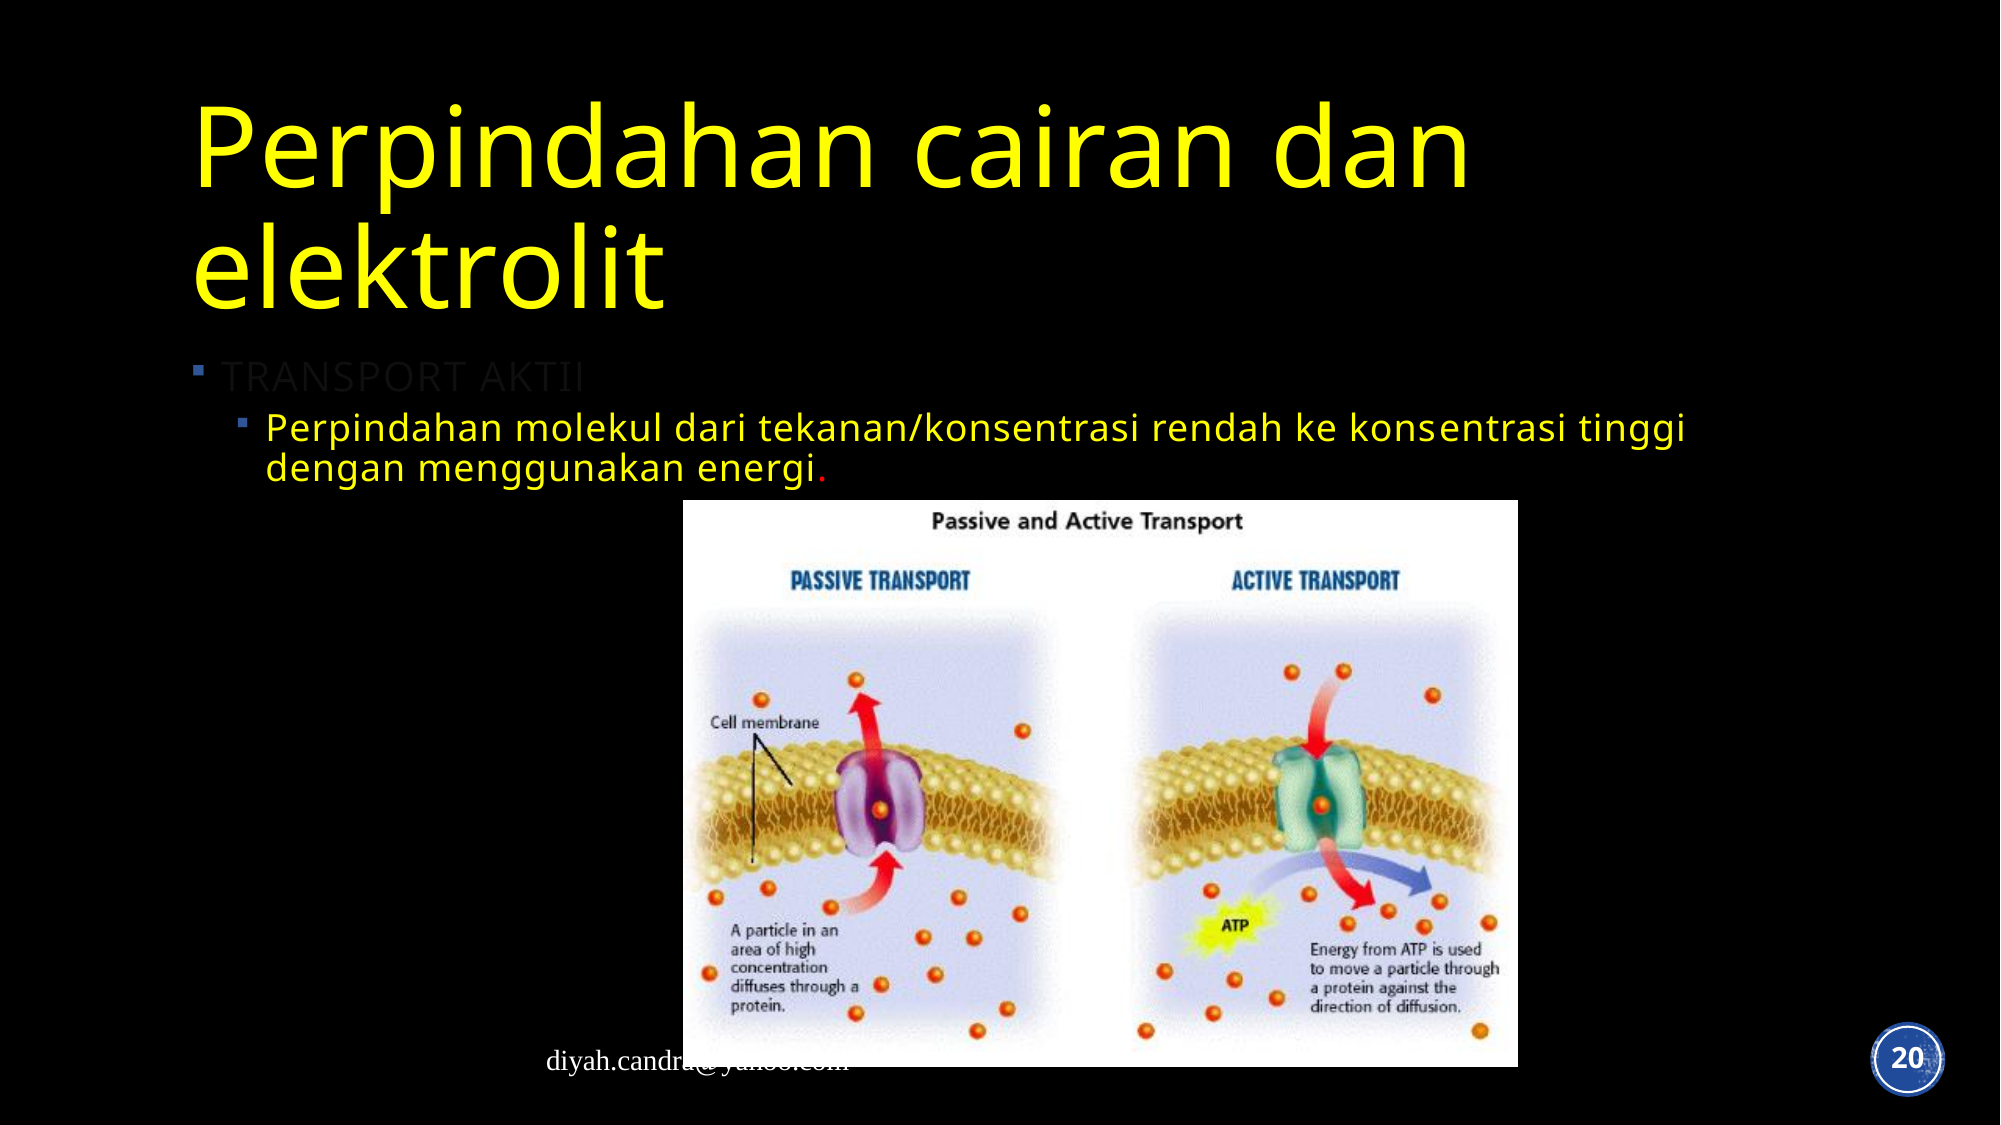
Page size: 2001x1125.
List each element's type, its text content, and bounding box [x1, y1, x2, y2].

picture [683, 500, 1519, 1067]
slide_number 20 [1855, 1028, 1961, 1089]
list TRANSPORT AKTIF Perpindahan molekul dari tekanan/konsentrasi rendah ke konsentrasi tinggi dengan menggunakan energi. [175, 348, 1826, 1013]
title Perpindahan cairan dan elektrolit [175, 79, 1826, 344]
footer diyah.candra@yahoo.com [178, 1028, 1217, 1089]
